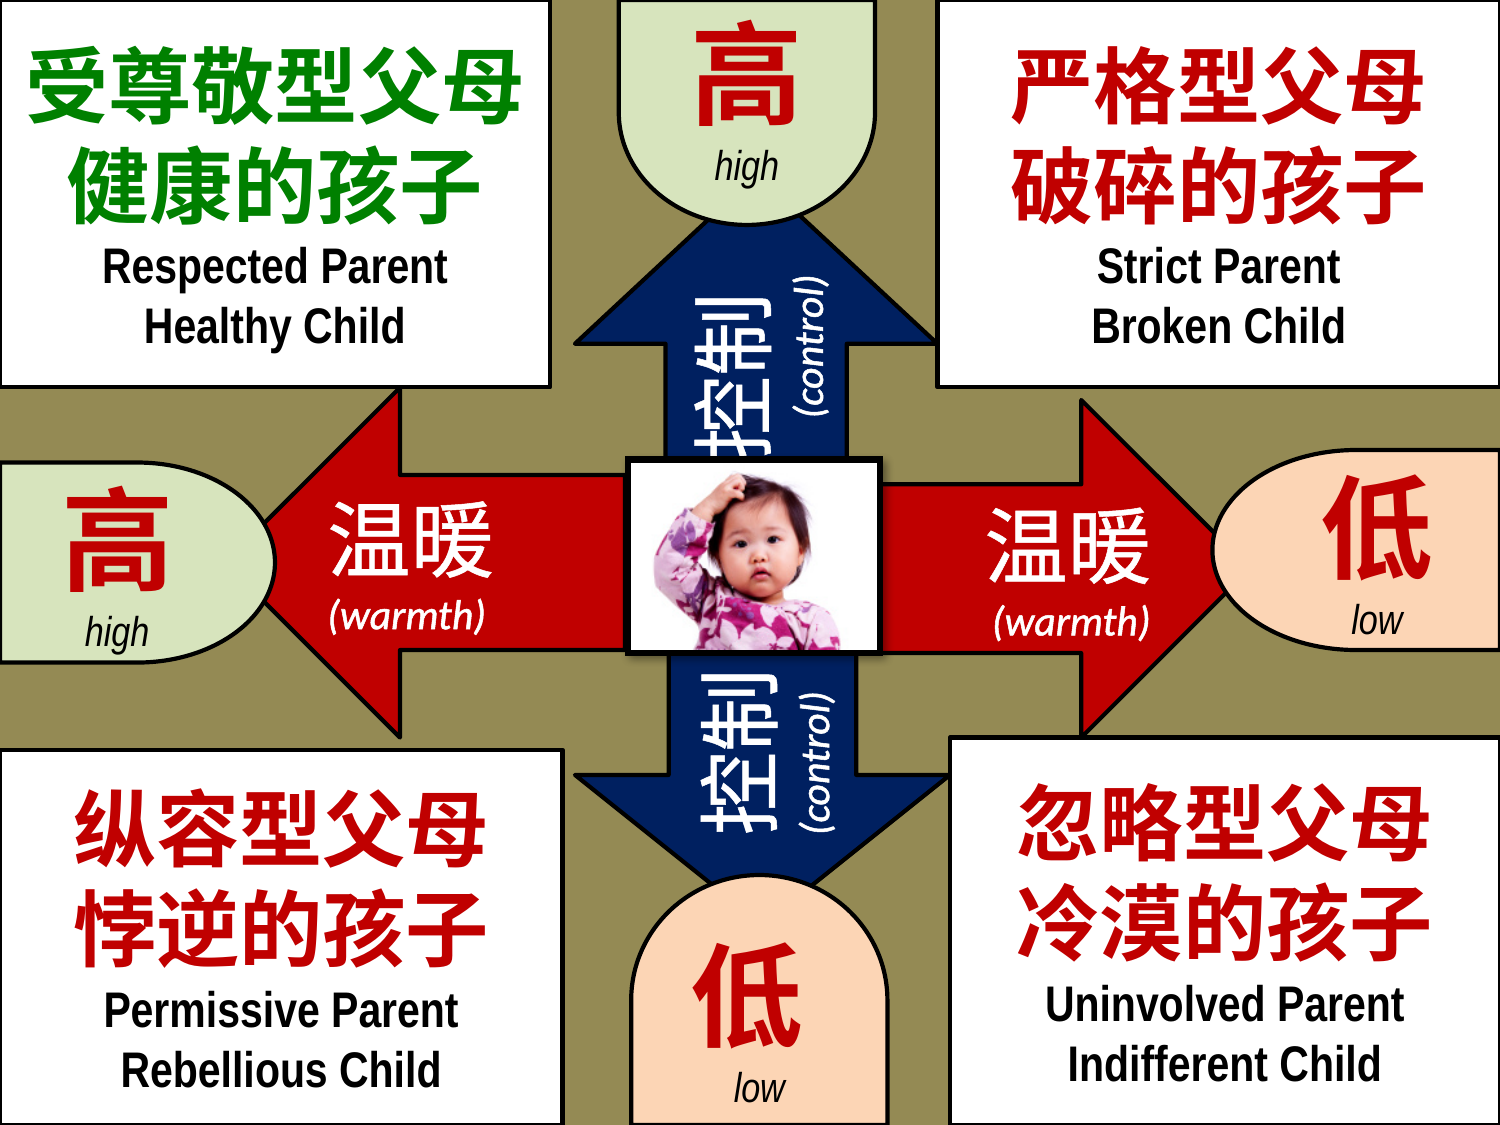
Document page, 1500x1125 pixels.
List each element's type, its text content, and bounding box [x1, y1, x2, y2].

text_box 低 low [1210, 447, 1500, 653]
text_box 忽略型父母 冷漠的孩子 Uninvolved Parent Indifferent Child [948, 735, 1500, 1125]
text_box 纵容型父母 悖逆的孩子 Permissive Parent Rebellious Child [0, 748, 565, 1125]
text_box 低 low [629, 872, 890, 1125]
text_box 温暖 (warmth) [265, 389, 623, 740]
text_box 控制 (control) [572, 665, 948, 885]
picture [630, 462, 877, 651]
text_box 受尊敬型父母 健康的孩子 Respected Parent Healthy Child [0, 0, 552, 389]
text_box 控制 (control) [573, 216, 935, 455]
text_box 严格型父母 破碎的孩子 Strict Parent Broken Child [935, 0, 1500, 389]
text_box 高 high [616, 0, 878, 228]
text_box 高 high [0, 460, 278, 665]
text_box 温暖 (warmth) [892, 398, 1225, 735]
